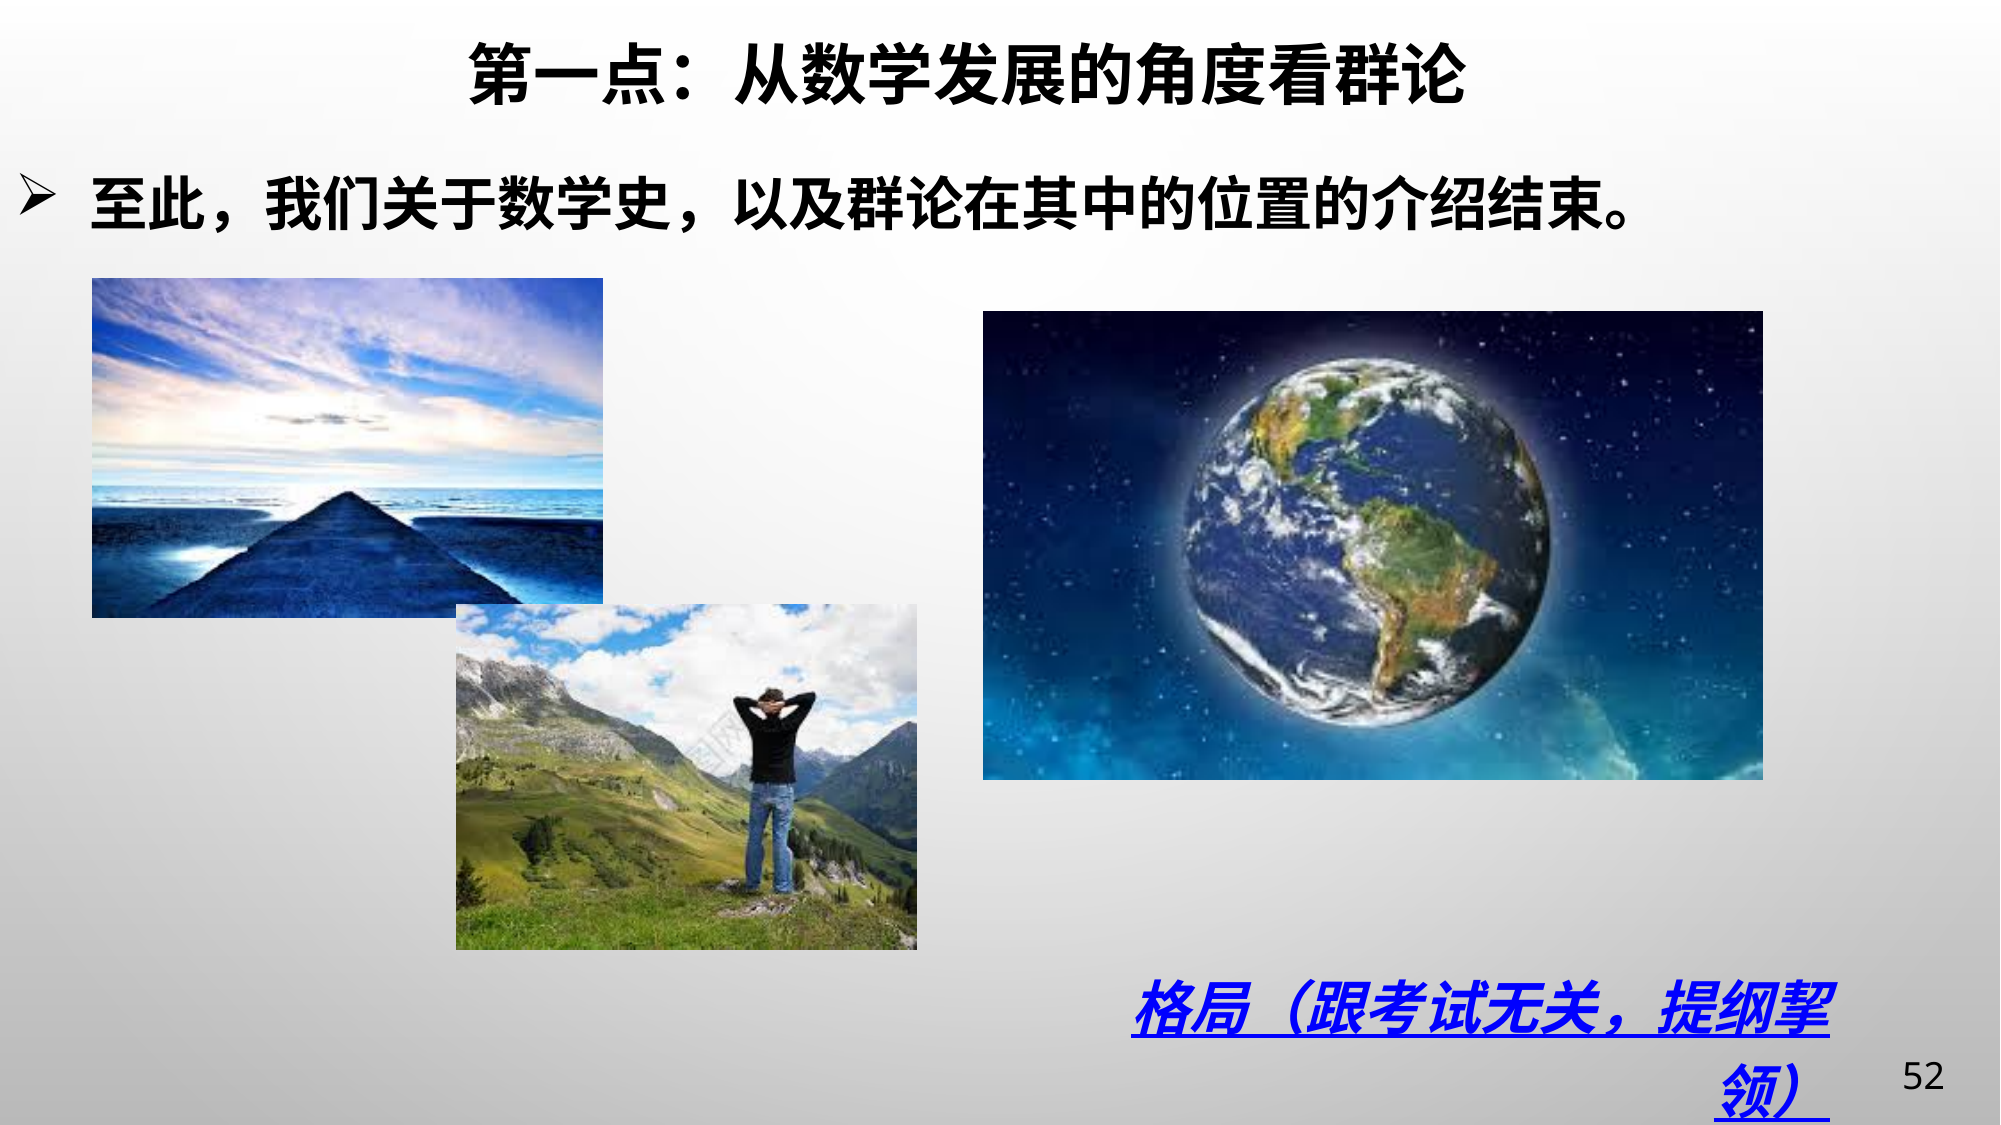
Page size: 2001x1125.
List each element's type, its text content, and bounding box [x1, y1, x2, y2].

picture [0, 0, 2000, 1125]
text_box 至此，我们关于数学史，以及群论在其中的位置的介绍结束。 [0, 145, 1935, 245]
text_box 格局（跟考试无关，提纲挈领） [999, 949, 1845, 1125]
title 第一点：从数学发展的角度看群论 [123, 19, 1811, 137]
slide_number 52 [1845, 1047, 1960, 1108]
